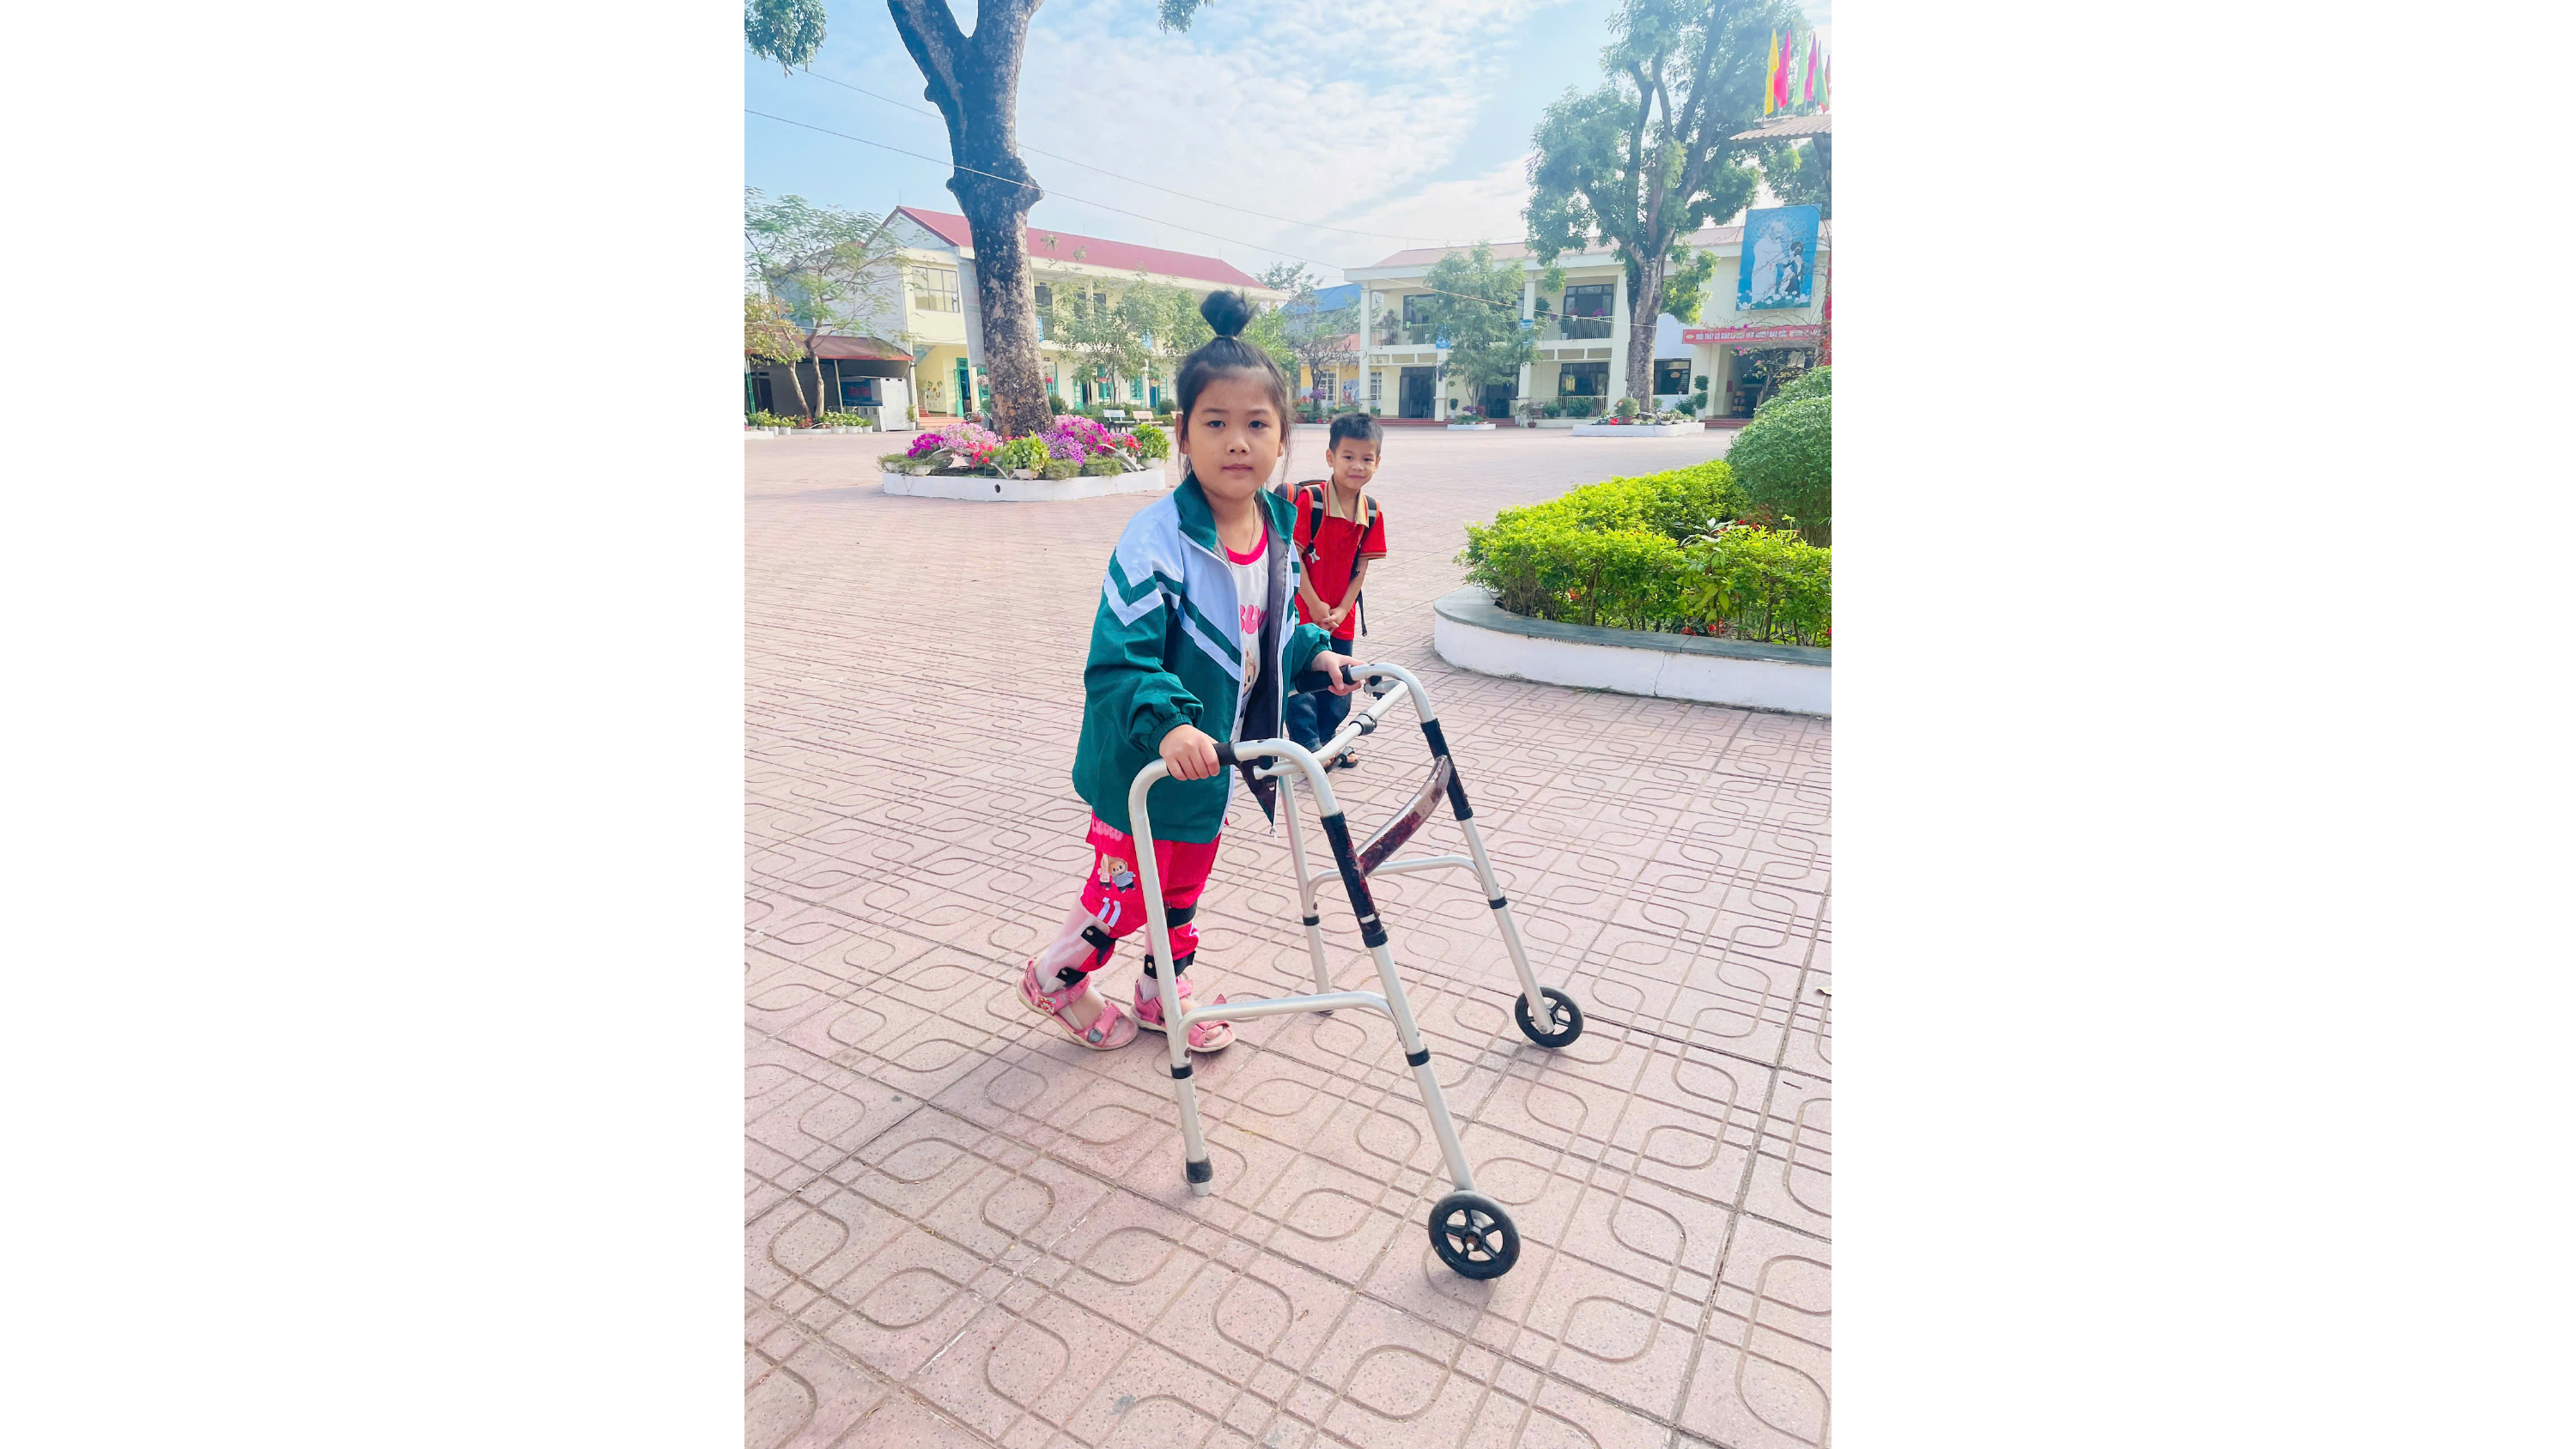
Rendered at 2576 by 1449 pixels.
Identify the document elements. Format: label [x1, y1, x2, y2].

picture [744, 0, 1832, 1449]
